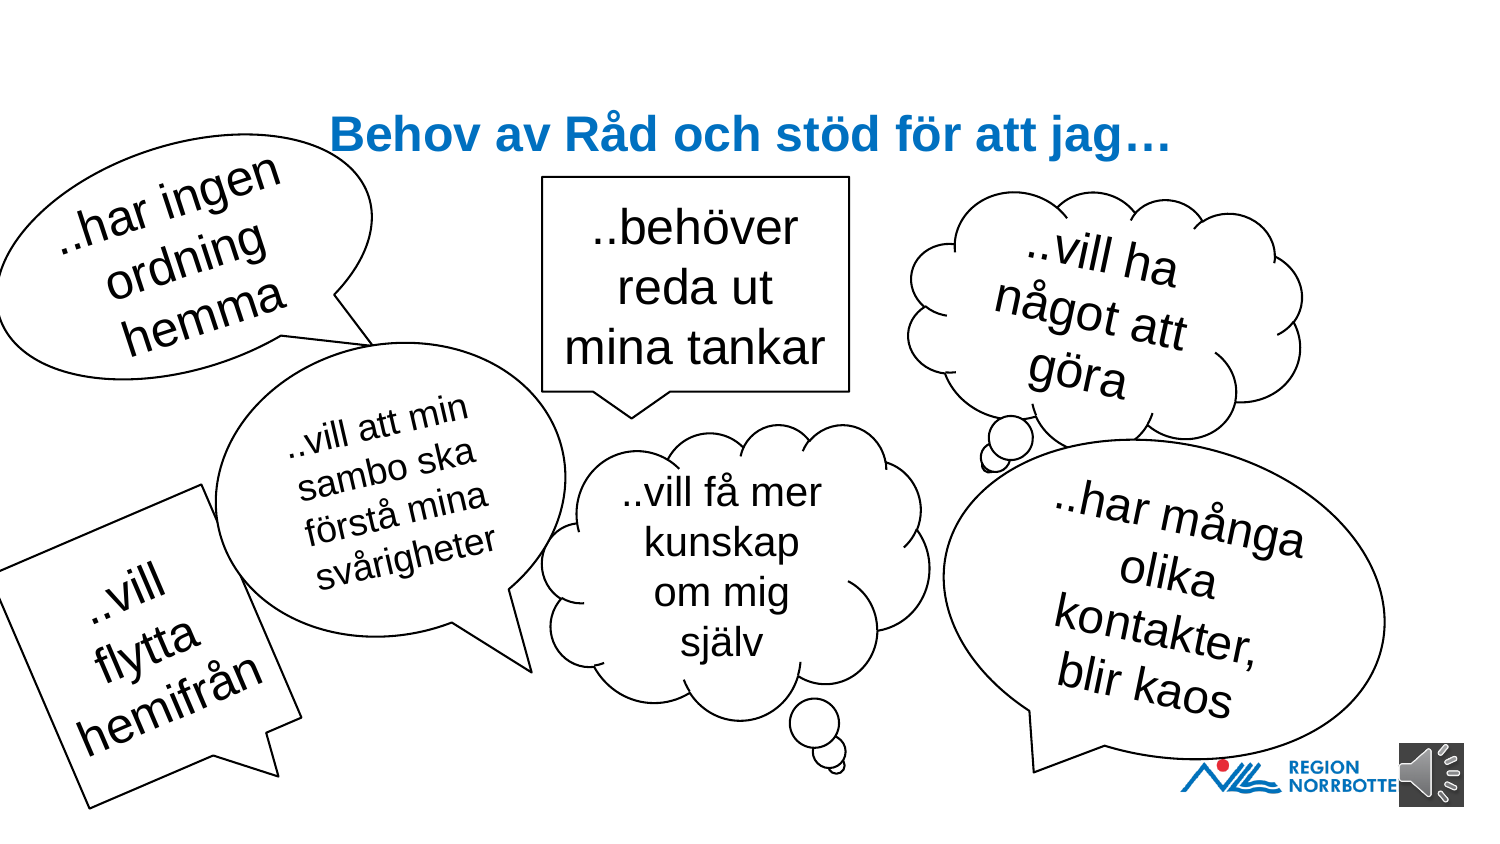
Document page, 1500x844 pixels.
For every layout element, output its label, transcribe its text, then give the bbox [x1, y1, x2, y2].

title Behov av Råd och stöd för att jag… [261, 63, 1242, 200]
text_box ..vill få mer kunskap om mig själv [789, 698, 846, 774]
text_box ..vill att min sambo ska förstå mina svårigheter [215, 342, 566, 673]
text_box ..vill få mer kunskap om mig själv [541, 425, 930, 721]
text_box ..har ingen ordning hemma [0, 134, 373, 380]
picture [1170, 741, 1465, 809]
text_box ..vill flytta hemifrån [0, 484, 302, 809]
text_box ..behöver reda ut mina tankar [542, 176, 850, 419]
text_box ..vill ha något att göra [908, 192, 1303, 473]
text_box ..har många olika kontakter, blir kaos [943, 439, 1385, 773]
